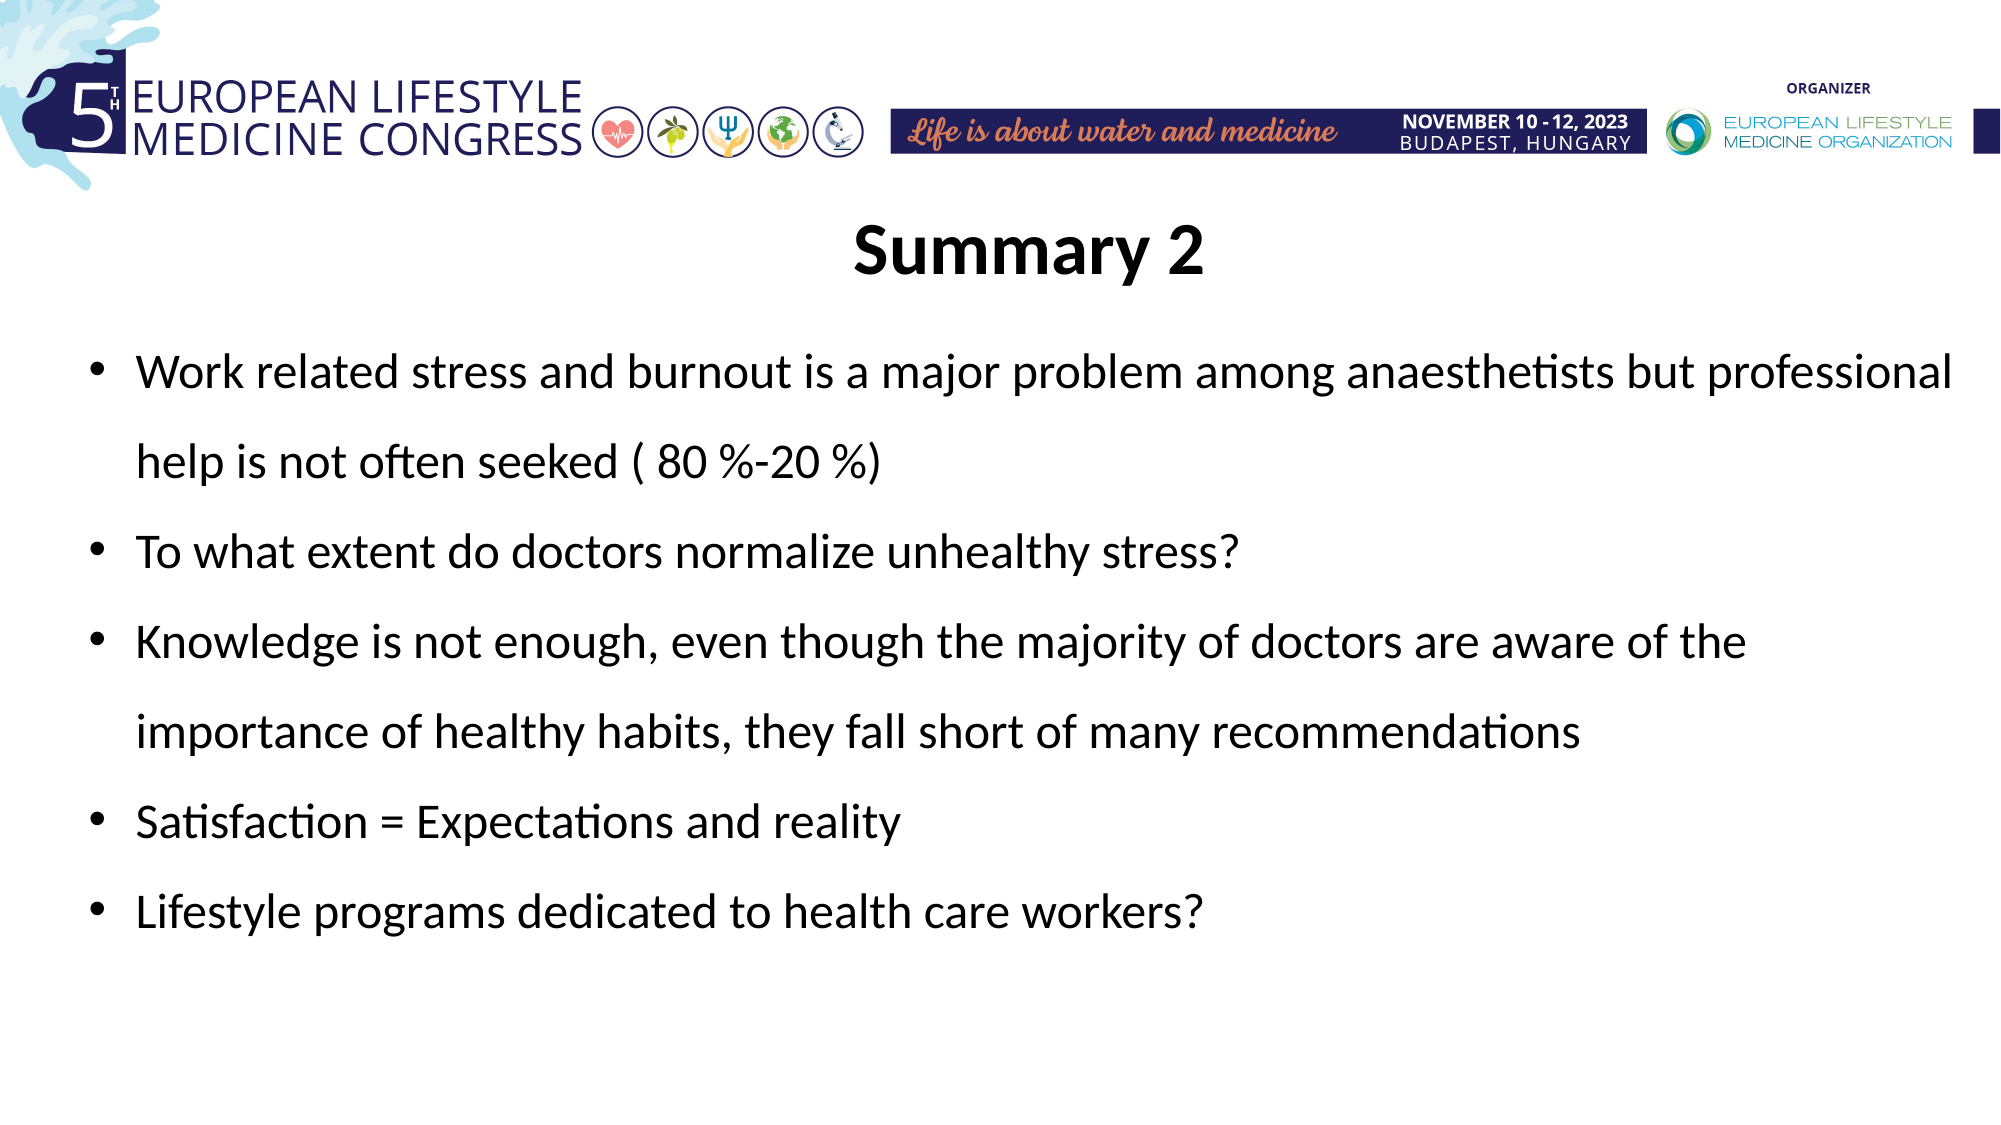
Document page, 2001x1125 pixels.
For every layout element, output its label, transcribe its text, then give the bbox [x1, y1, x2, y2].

text_box Summary 2 [103, 191, 1957, 297]
picture [0, 0, 2001, 1125]
text_box Work related stress and burnout is a major problem among anaesthetists but professional help is not often seeked ( 80 %-20 %) To what extent do doctors normalize unhealthy stress? Knowledge is not enough, even though the majority of doctors are aware of the importance of healthy habits, they fall short of many recommendations Satisfaction = Expectations and reality Lifestyle programs dedicated to health care workers? [73, 301, 1987, 1037]
